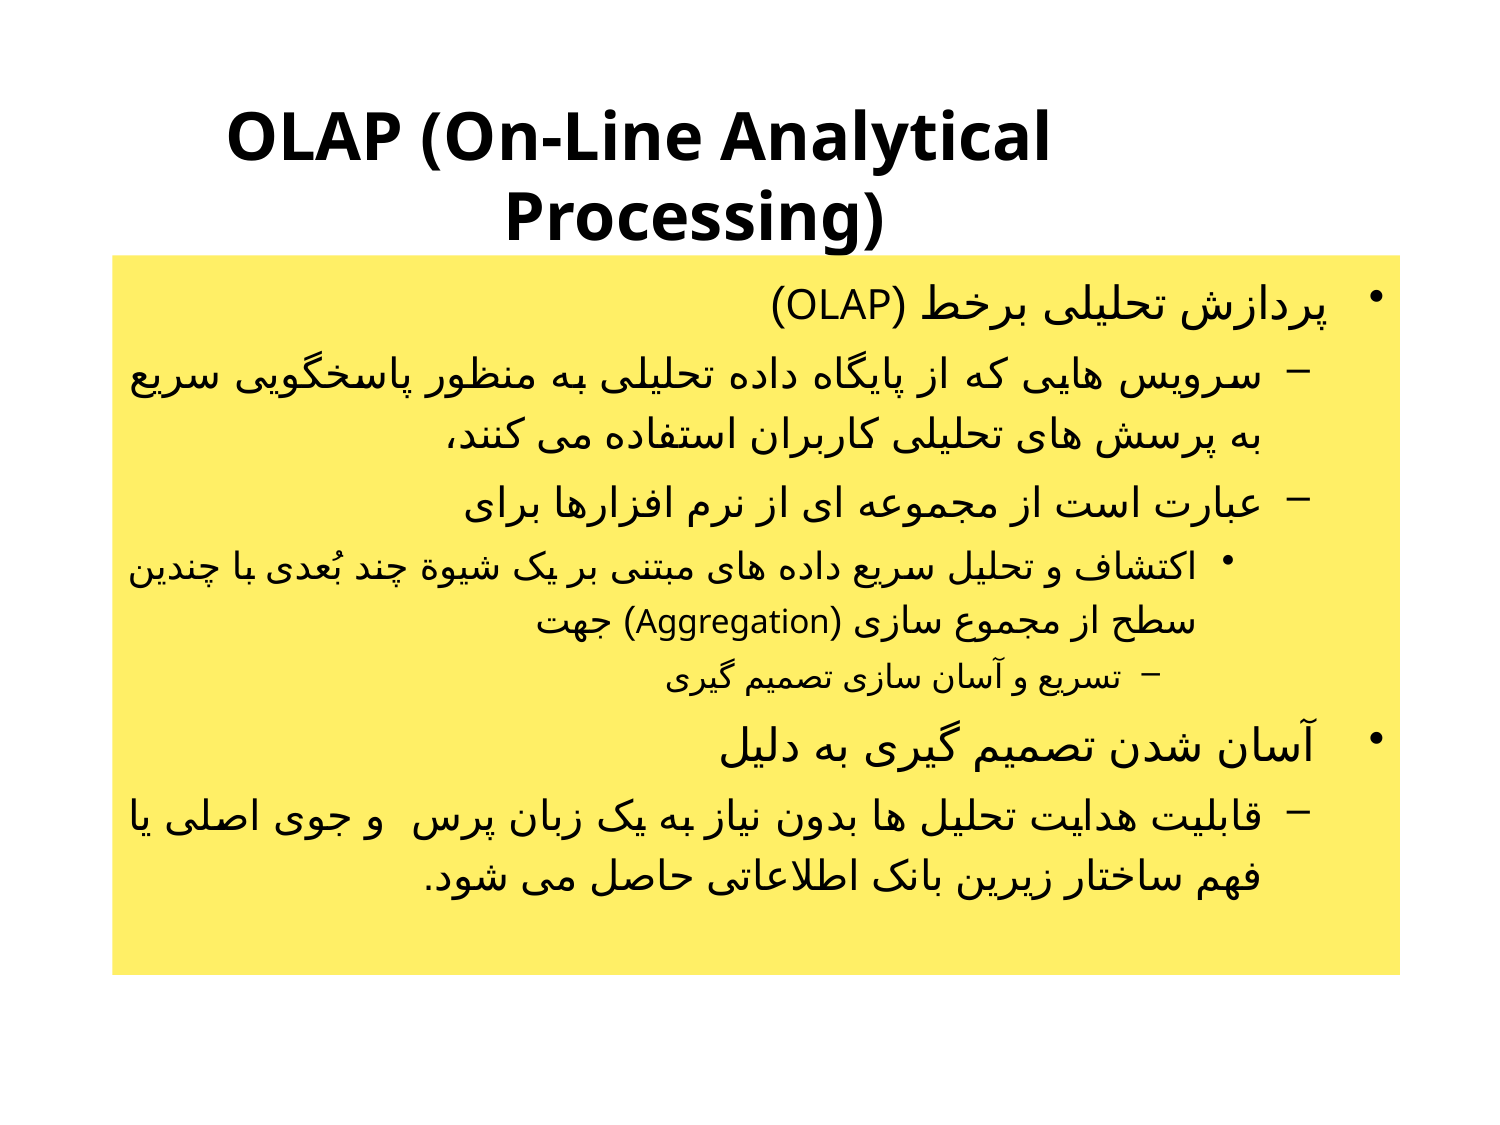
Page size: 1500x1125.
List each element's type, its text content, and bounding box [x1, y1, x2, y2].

list پردازش تحليلی برخط (OLAP) سرويس هايی که از پايگاه داده تحليلی به منظور پاسخگويی سريع به پرسش های تحليلی کاربران استفاده می کنند، عبارت است از مجموعه ای از نرم افزارها برای اکتشاف و تحليل سريع داده های مبتنی بر يک شيوة چند بُعدی با چندين سطح از مجموع سازی (Aggregation) جهت تسريع و آسان سازی تصميم گيری آسان شدن تصميم گيری به دليل قابليت هدايت تحليل ها بدون نياز به يک زبان پرس و جوی اصلی يا فهم ساختار زيرين بانک اطلاعاتی حاصل می شود. [112, 255, 1400, 975]
title OLAP (On-Line Analytical Processing) [154, 42, 1198, 255]
